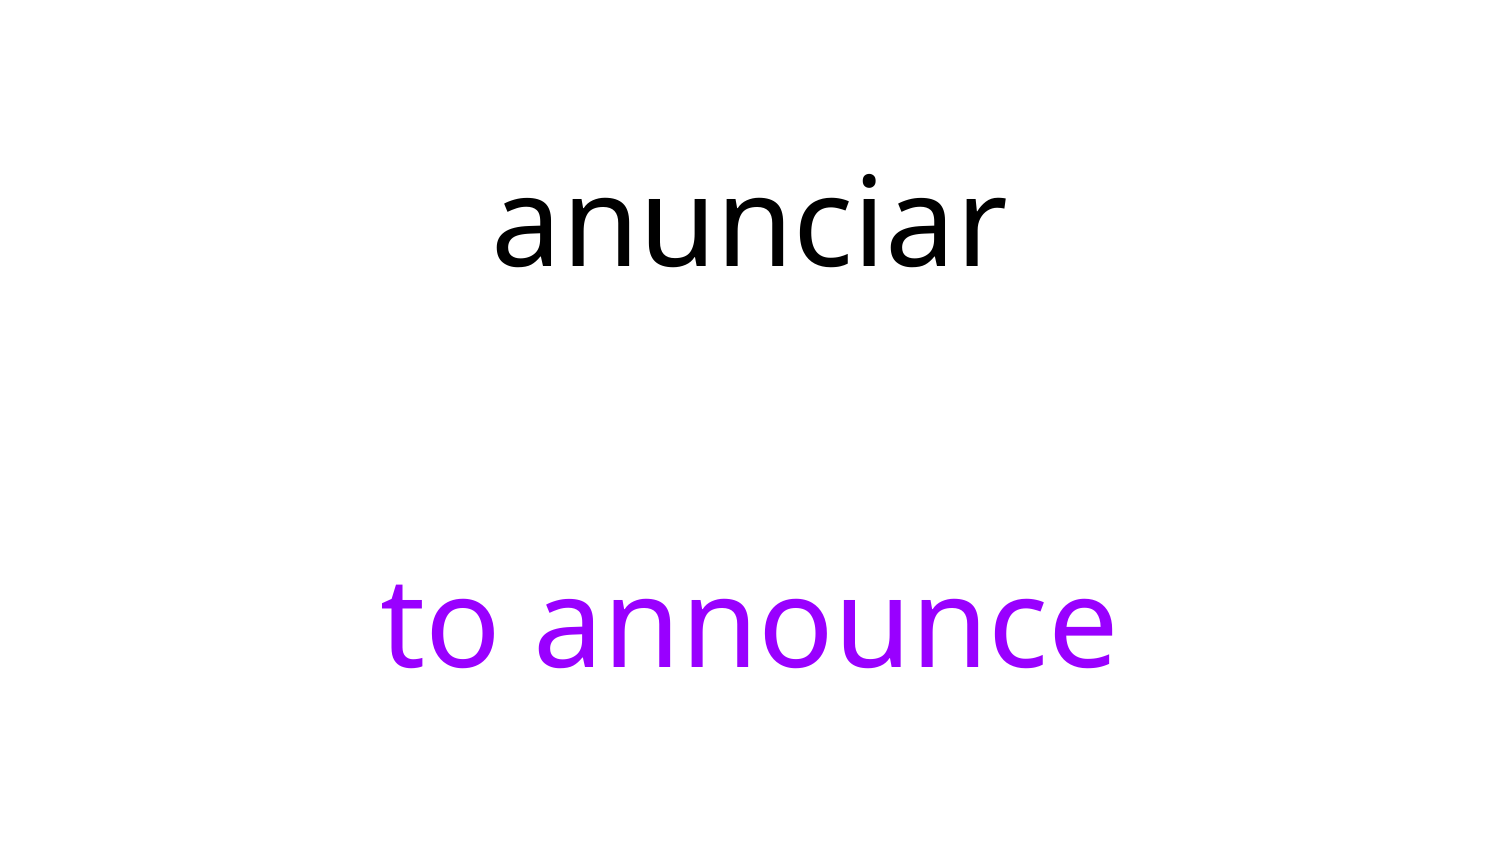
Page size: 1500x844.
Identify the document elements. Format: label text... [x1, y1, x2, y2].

title anunciar [51, 104, 1449, 316]
list to announce [51, 505, 1449, 734]
